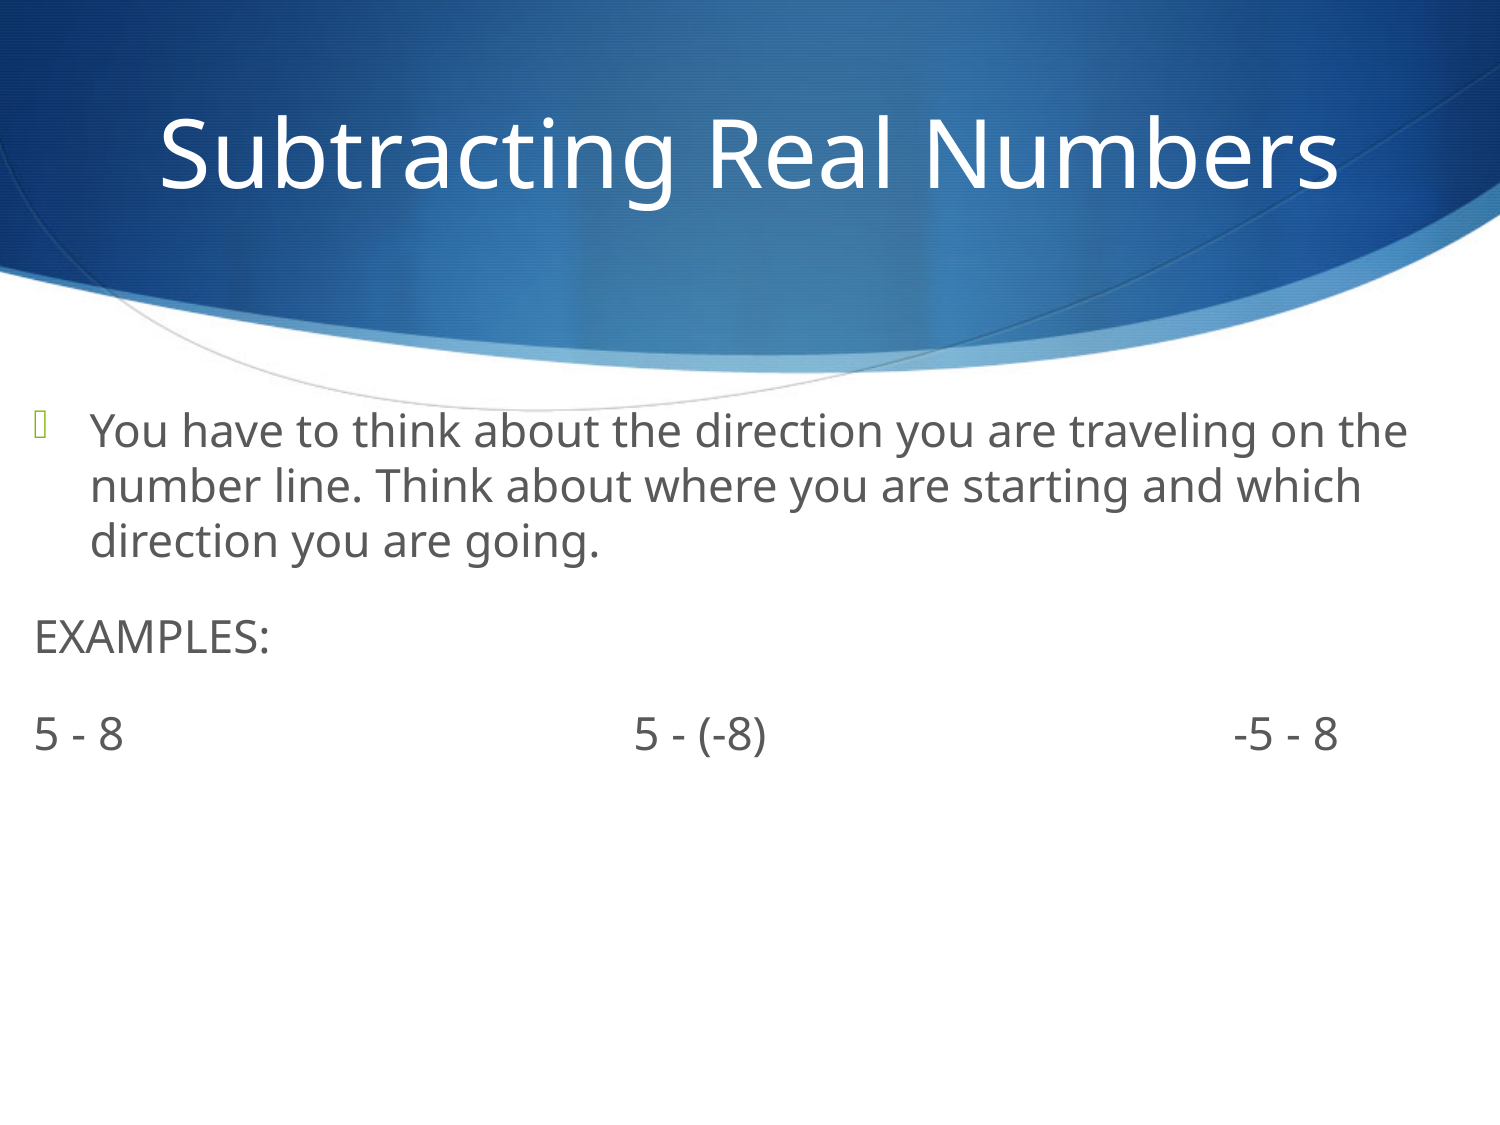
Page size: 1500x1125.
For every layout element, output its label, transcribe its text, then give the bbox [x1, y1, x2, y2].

title Subtracting Real Numbers [75, 56, 1425, 245]
list You have to think about the direction you are traveling on the number line. Think about where you are starting and which direction you are going. EXAMPLES: 5 - 8 5 - (-8) -5 - 8 [18, 393, 1484, 991]
picture [0, 0, 1500, 1125]
